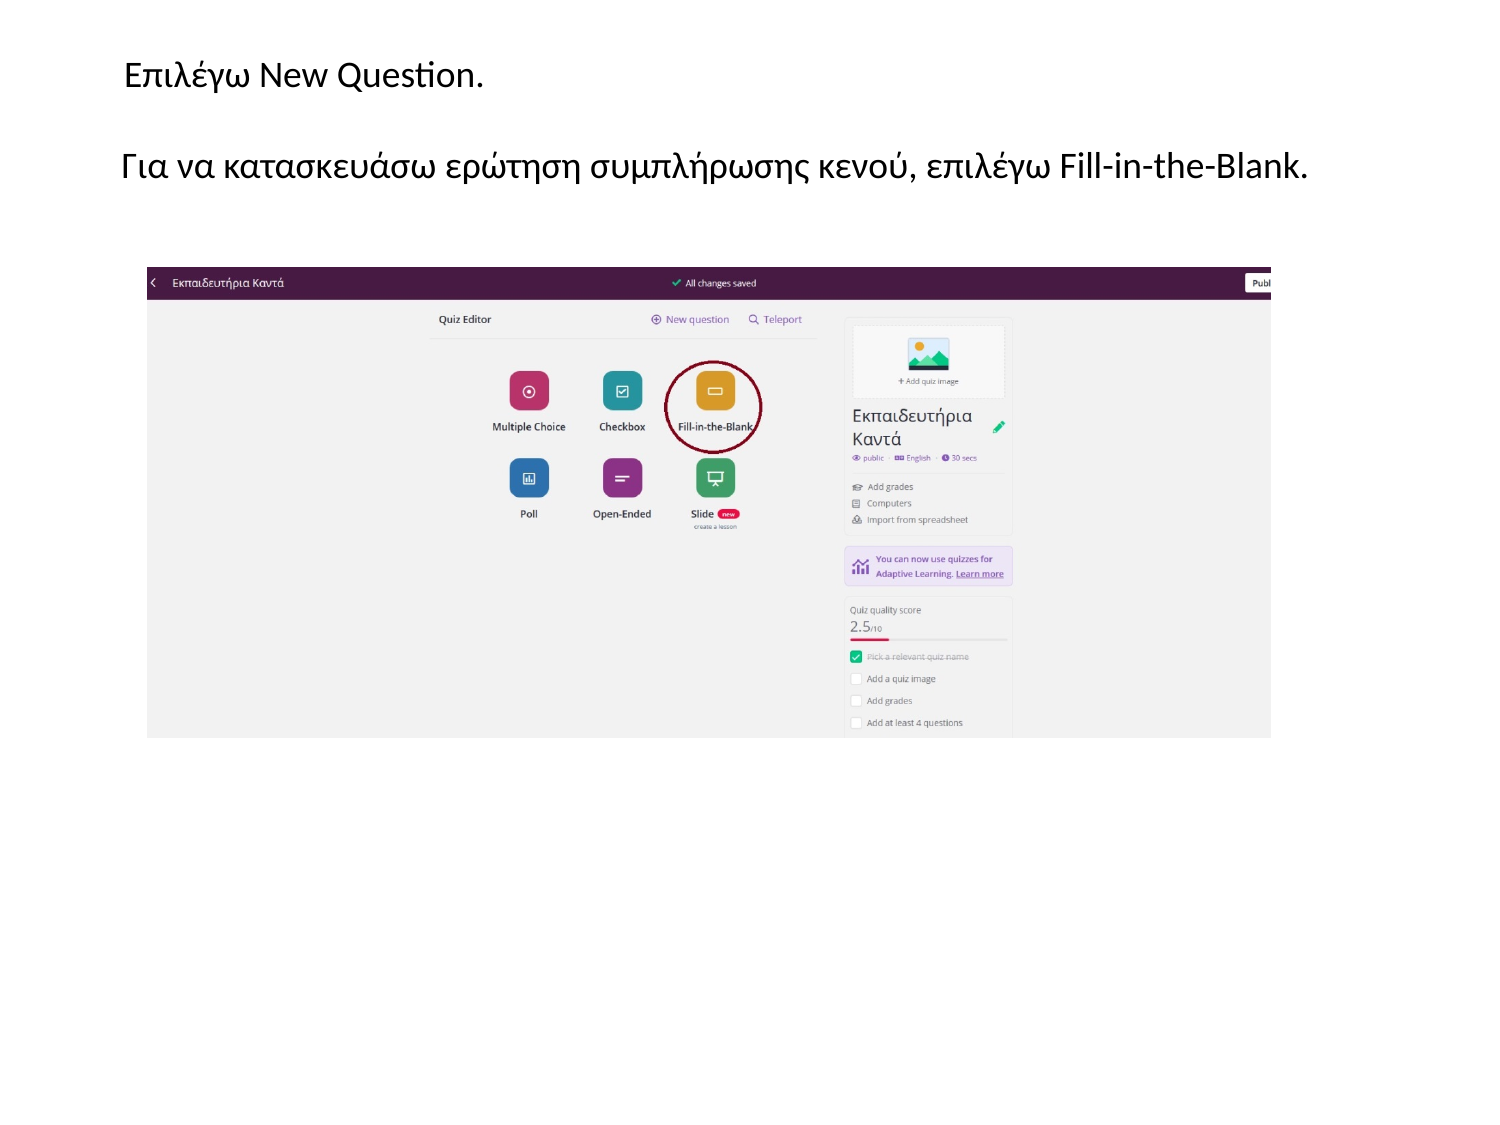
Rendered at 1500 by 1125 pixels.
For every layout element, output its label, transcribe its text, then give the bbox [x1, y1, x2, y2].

text_box Επιλέγω New Question. [109, 42, 501, 103]
picture [147, 266, 1271, 738]
text_box Για να κατασκευάσω ερώτηση συμπλήρωσης κενού, επιλέγω Fill-in-the-Blank. [106, 133, 1383, 194]
